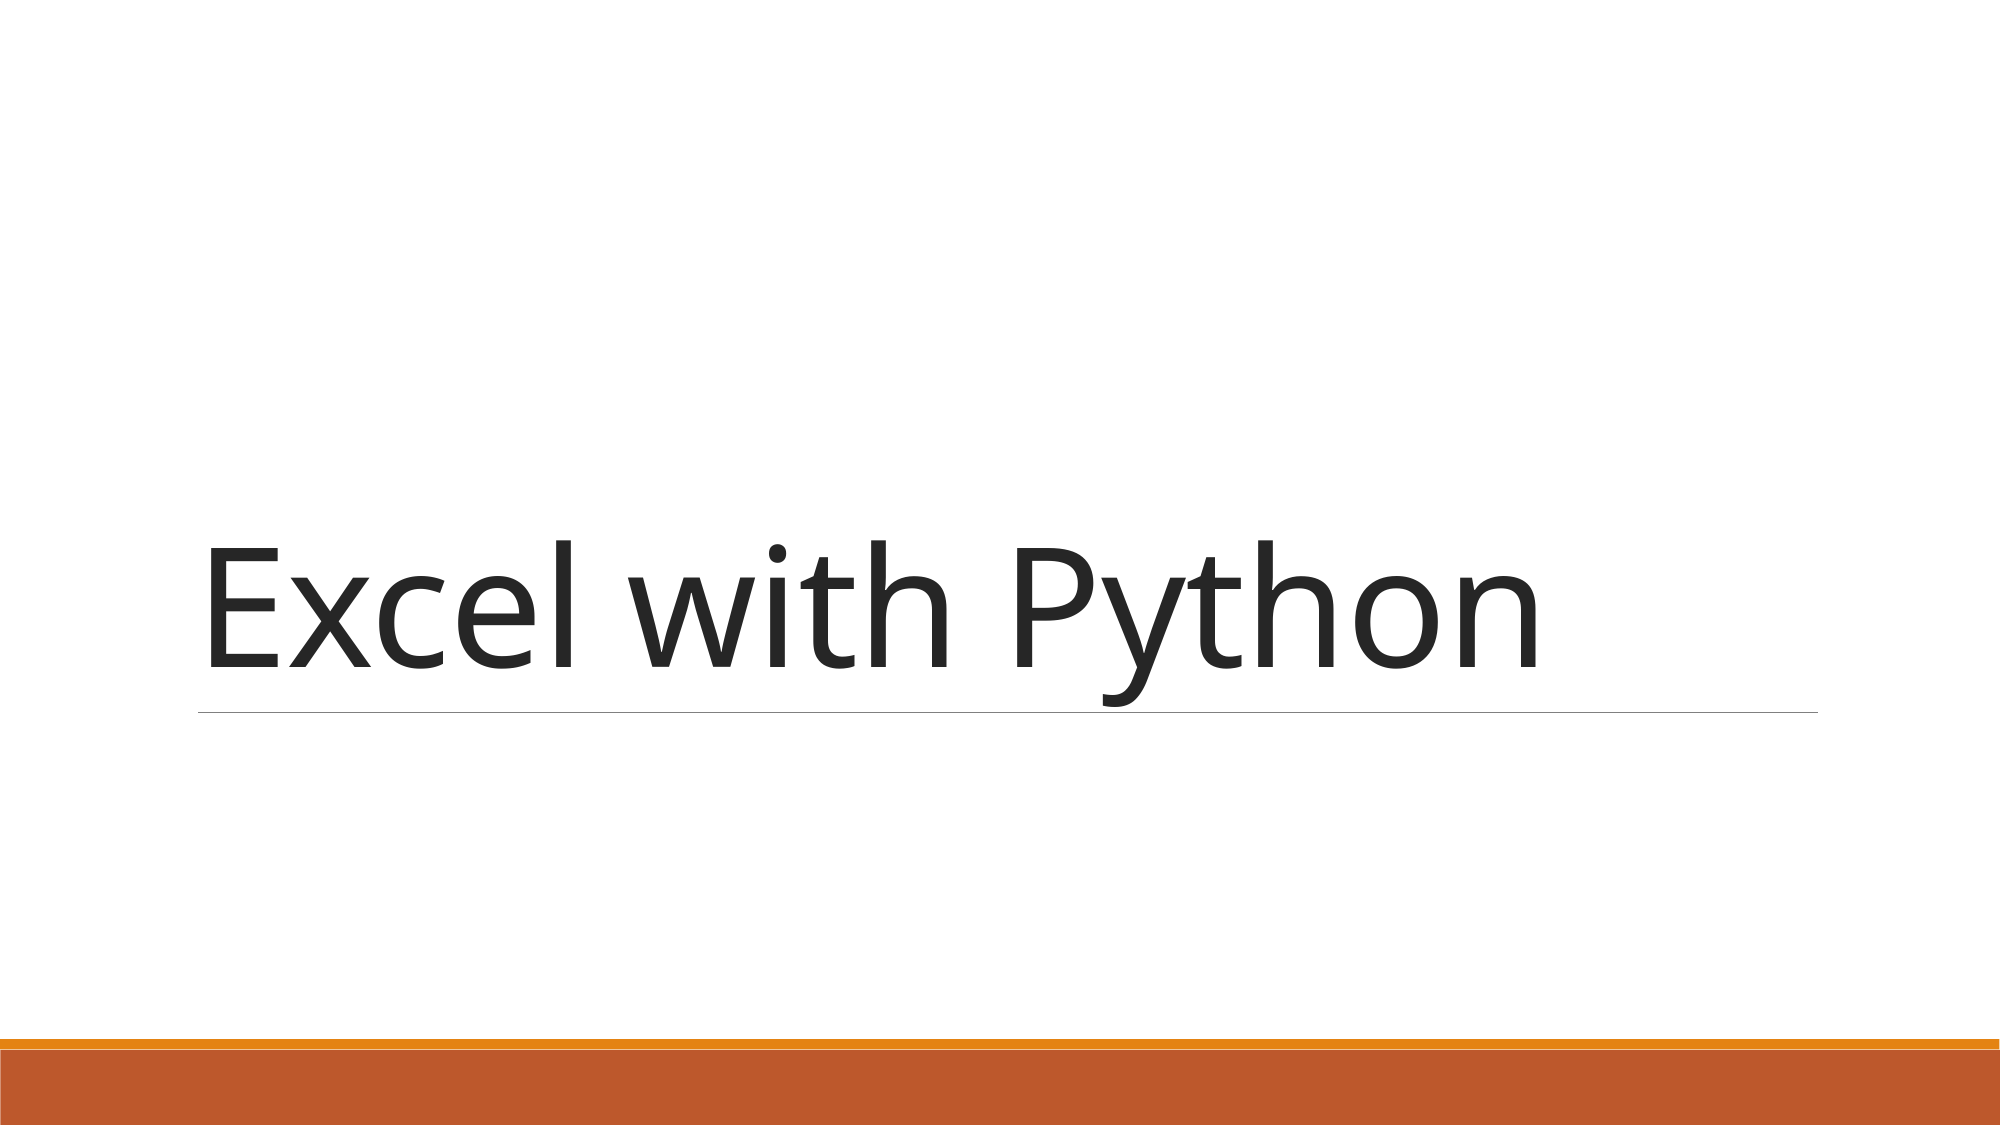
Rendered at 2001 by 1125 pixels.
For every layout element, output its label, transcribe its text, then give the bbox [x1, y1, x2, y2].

title Excel with Python [180, 124, 1830, 710]
